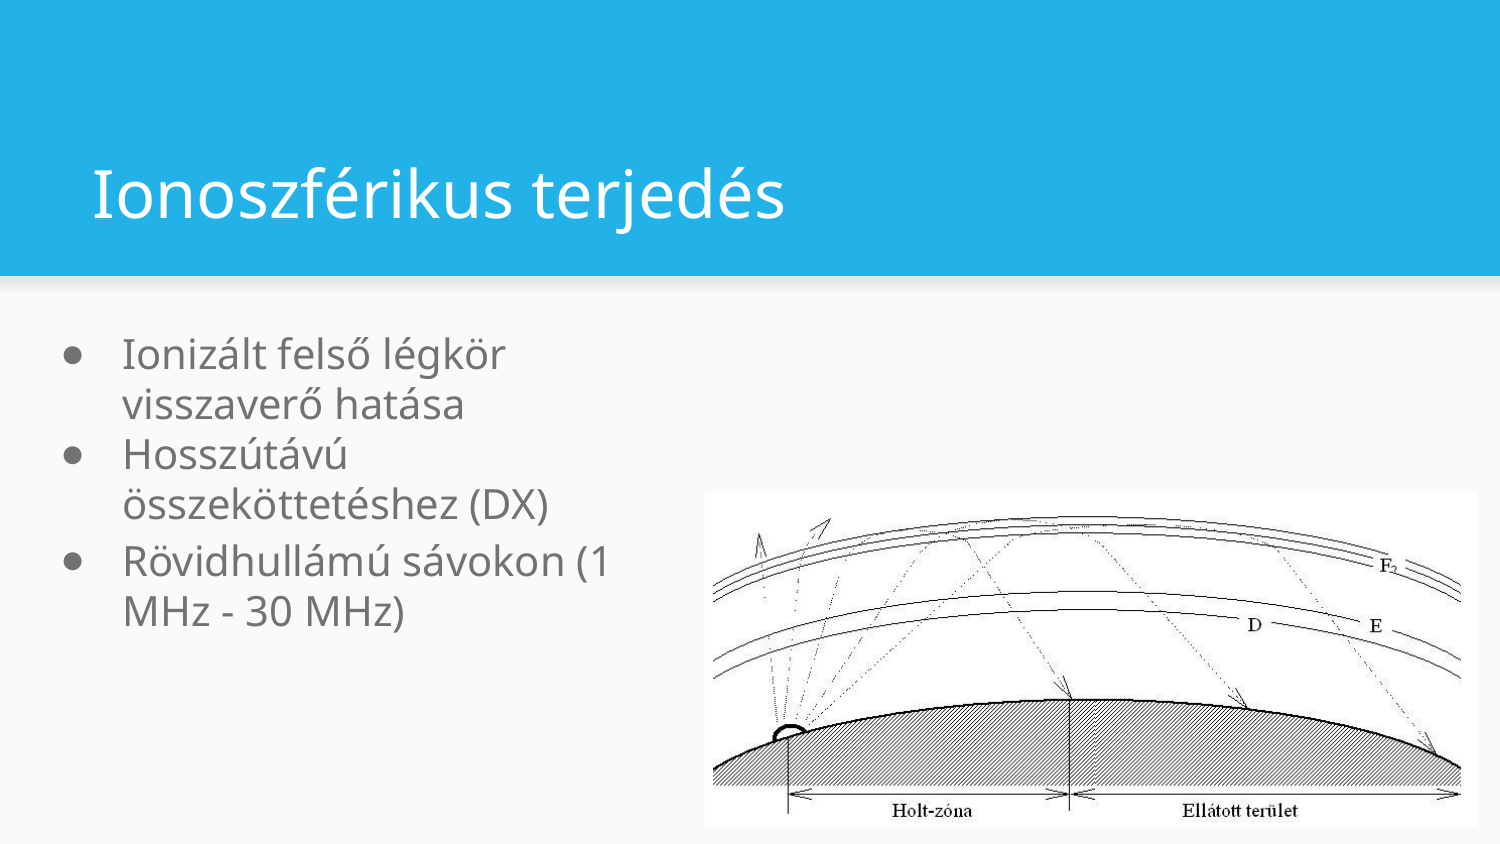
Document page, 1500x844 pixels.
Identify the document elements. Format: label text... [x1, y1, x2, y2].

title Ionoszférikus terjedés [77, 121, 1427, 248]
text_box Ionizált felső légkör visszaverő hatása Hosszútávú összeköttetéshez (DX) Rövidhullámú sávokon (1 MHz - 30 MHz) [60, 319, 636, 510]
text_box [704, 492, 1477, 827]
